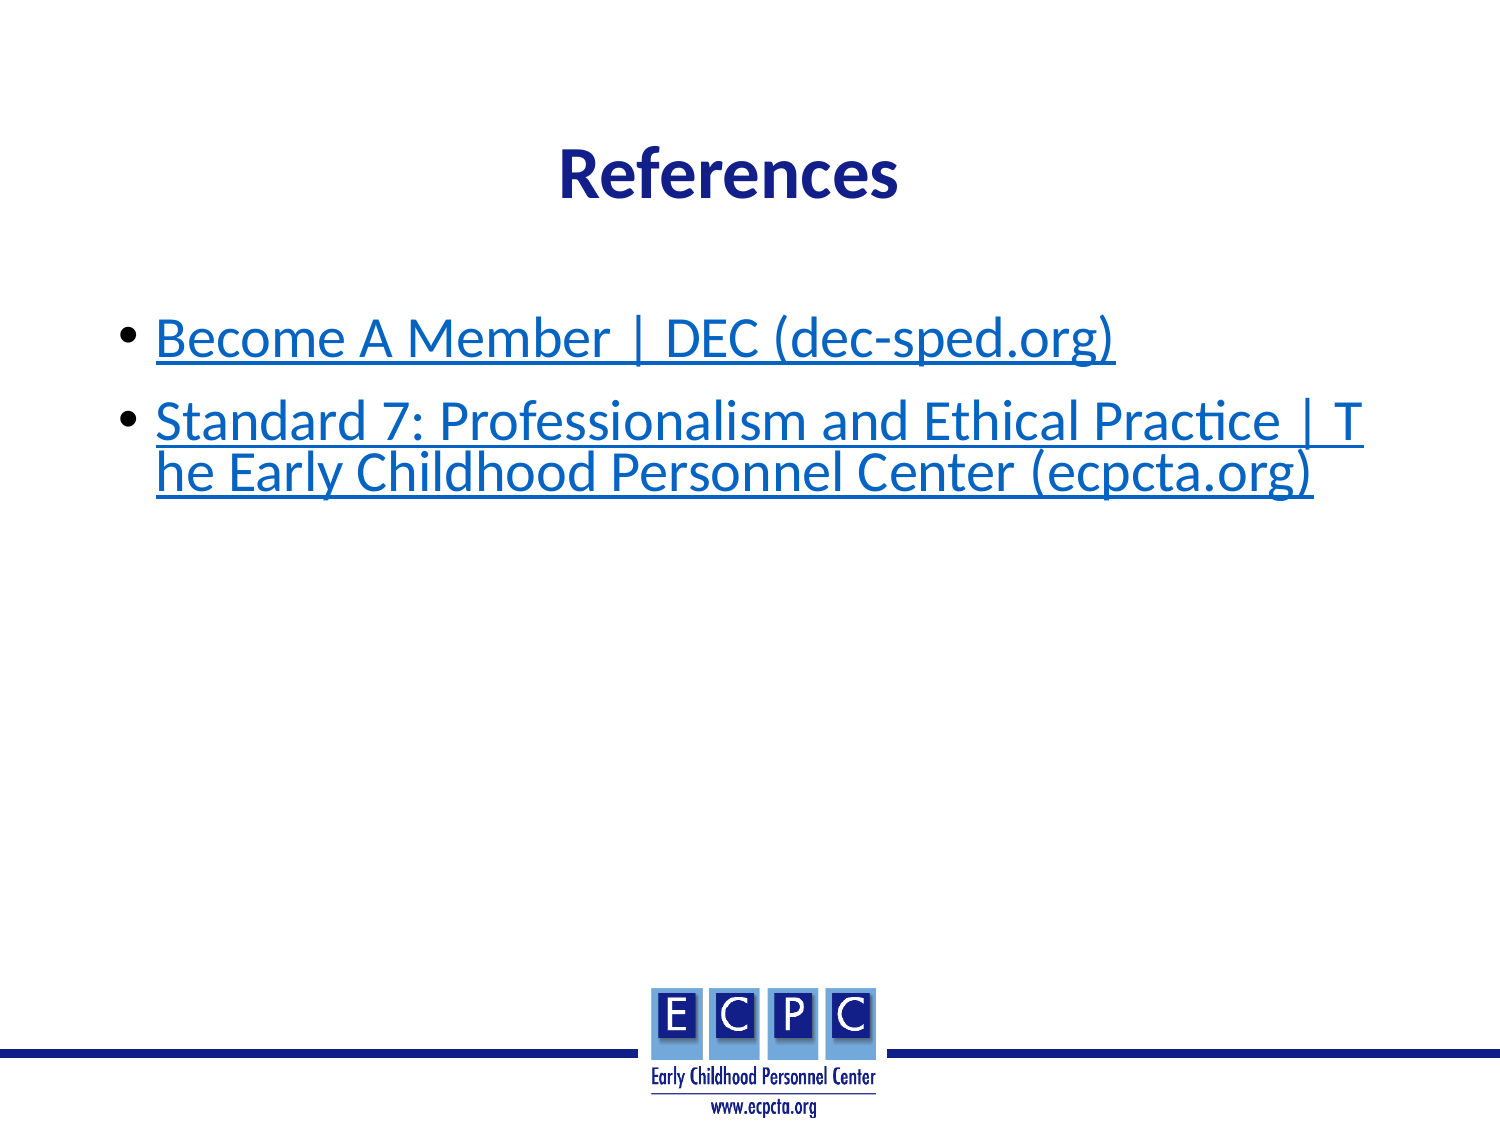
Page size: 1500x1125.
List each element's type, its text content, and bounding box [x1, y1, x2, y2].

picture [651, 1014, 876, 1118]
title References [103, 59, 1397, 278]
list Become A Member | DEC (dec-sped.org) Standard 7: Professionalism and Ethical Practice | The Early Childhood Personnel Center (ecpcta.org) [103, 299, 1397, 1014]
